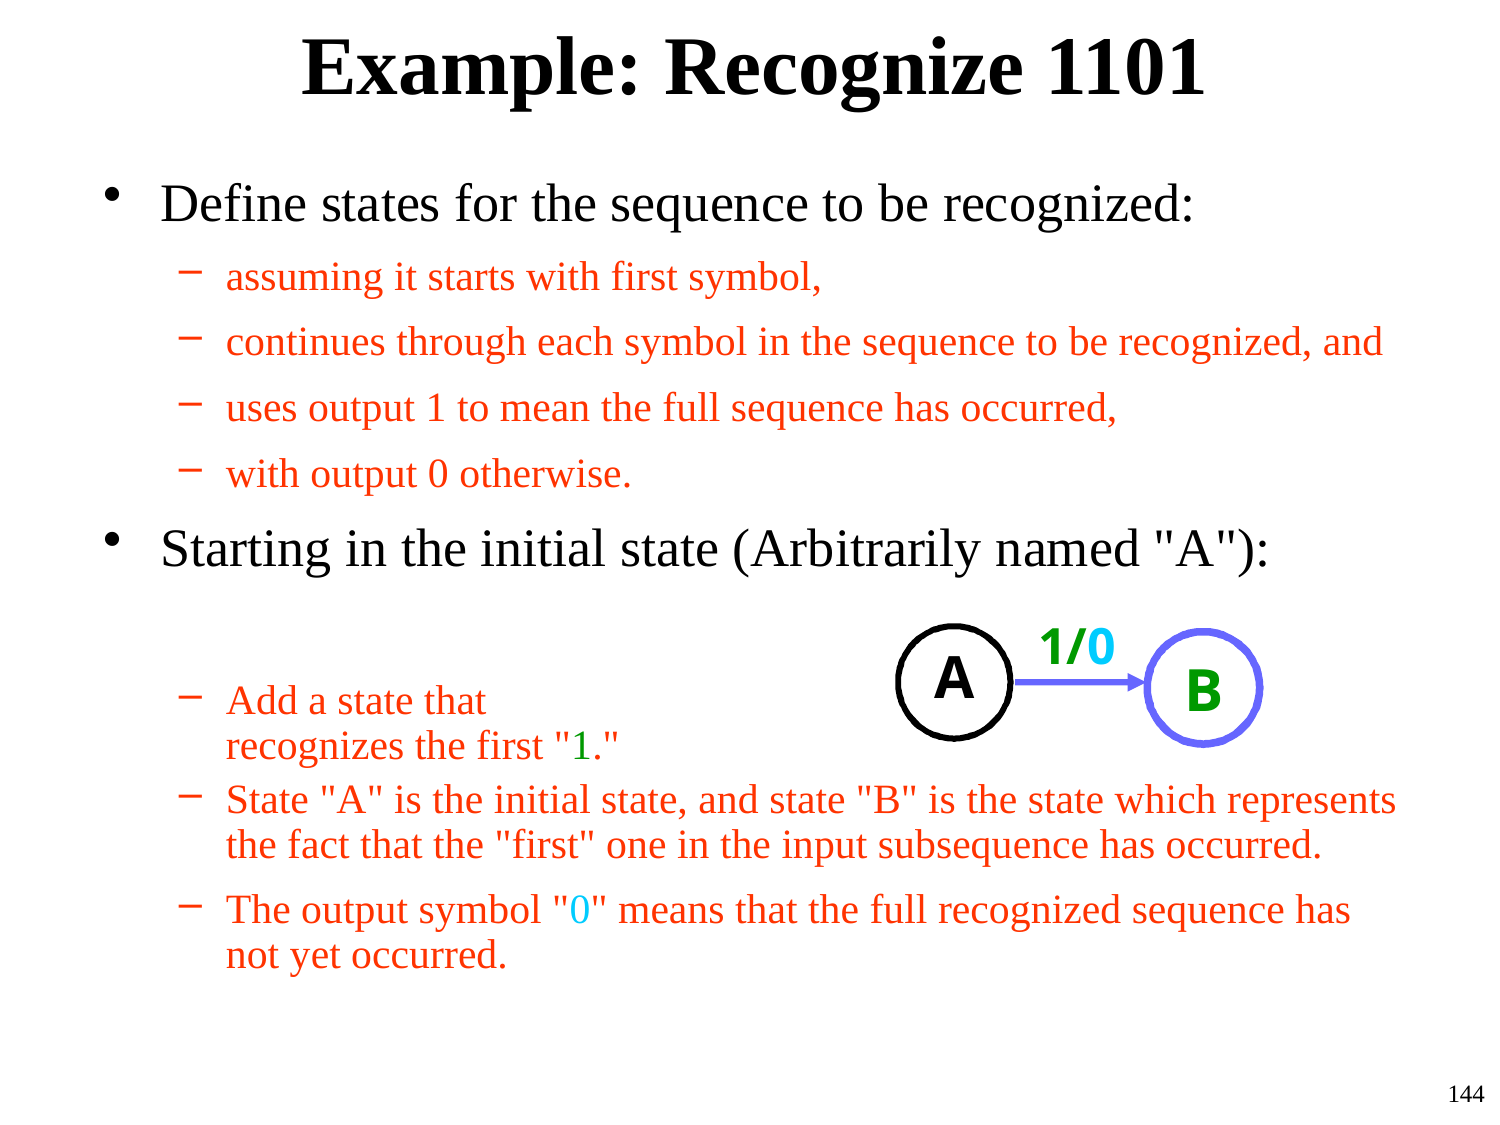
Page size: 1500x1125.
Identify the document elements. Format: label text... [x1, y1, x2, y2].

text_box [1019, 676, 1139, 689]
text_box 1/0 [1038, 614, 1117, 675]
title Example: Recognize 1101 [117, 0, 1393, 122]
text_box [1144, 628, 1264, 748]
list Define states for the sequence to be recognized: assuming it starts with first symbol, continues through each symbol in the sequence to be recognized, and uses output 1 to mean the full sequence has occurred, with output 0 otherwise. Starting in the initial state (Arbitrarily named "A"): Add a state that recognizes the first "1." State "A" is the initial state, and state "B" is the state which represents the fact that the "first" one in the input subsequence has occurred. The output symbol "0" means that the full recognized sequence has not yet occurred. [88, 167, 1424, 883]
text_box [895, 623, 1014, 743]
slide_number 144 [1186, 1069, 1500, 1125]
